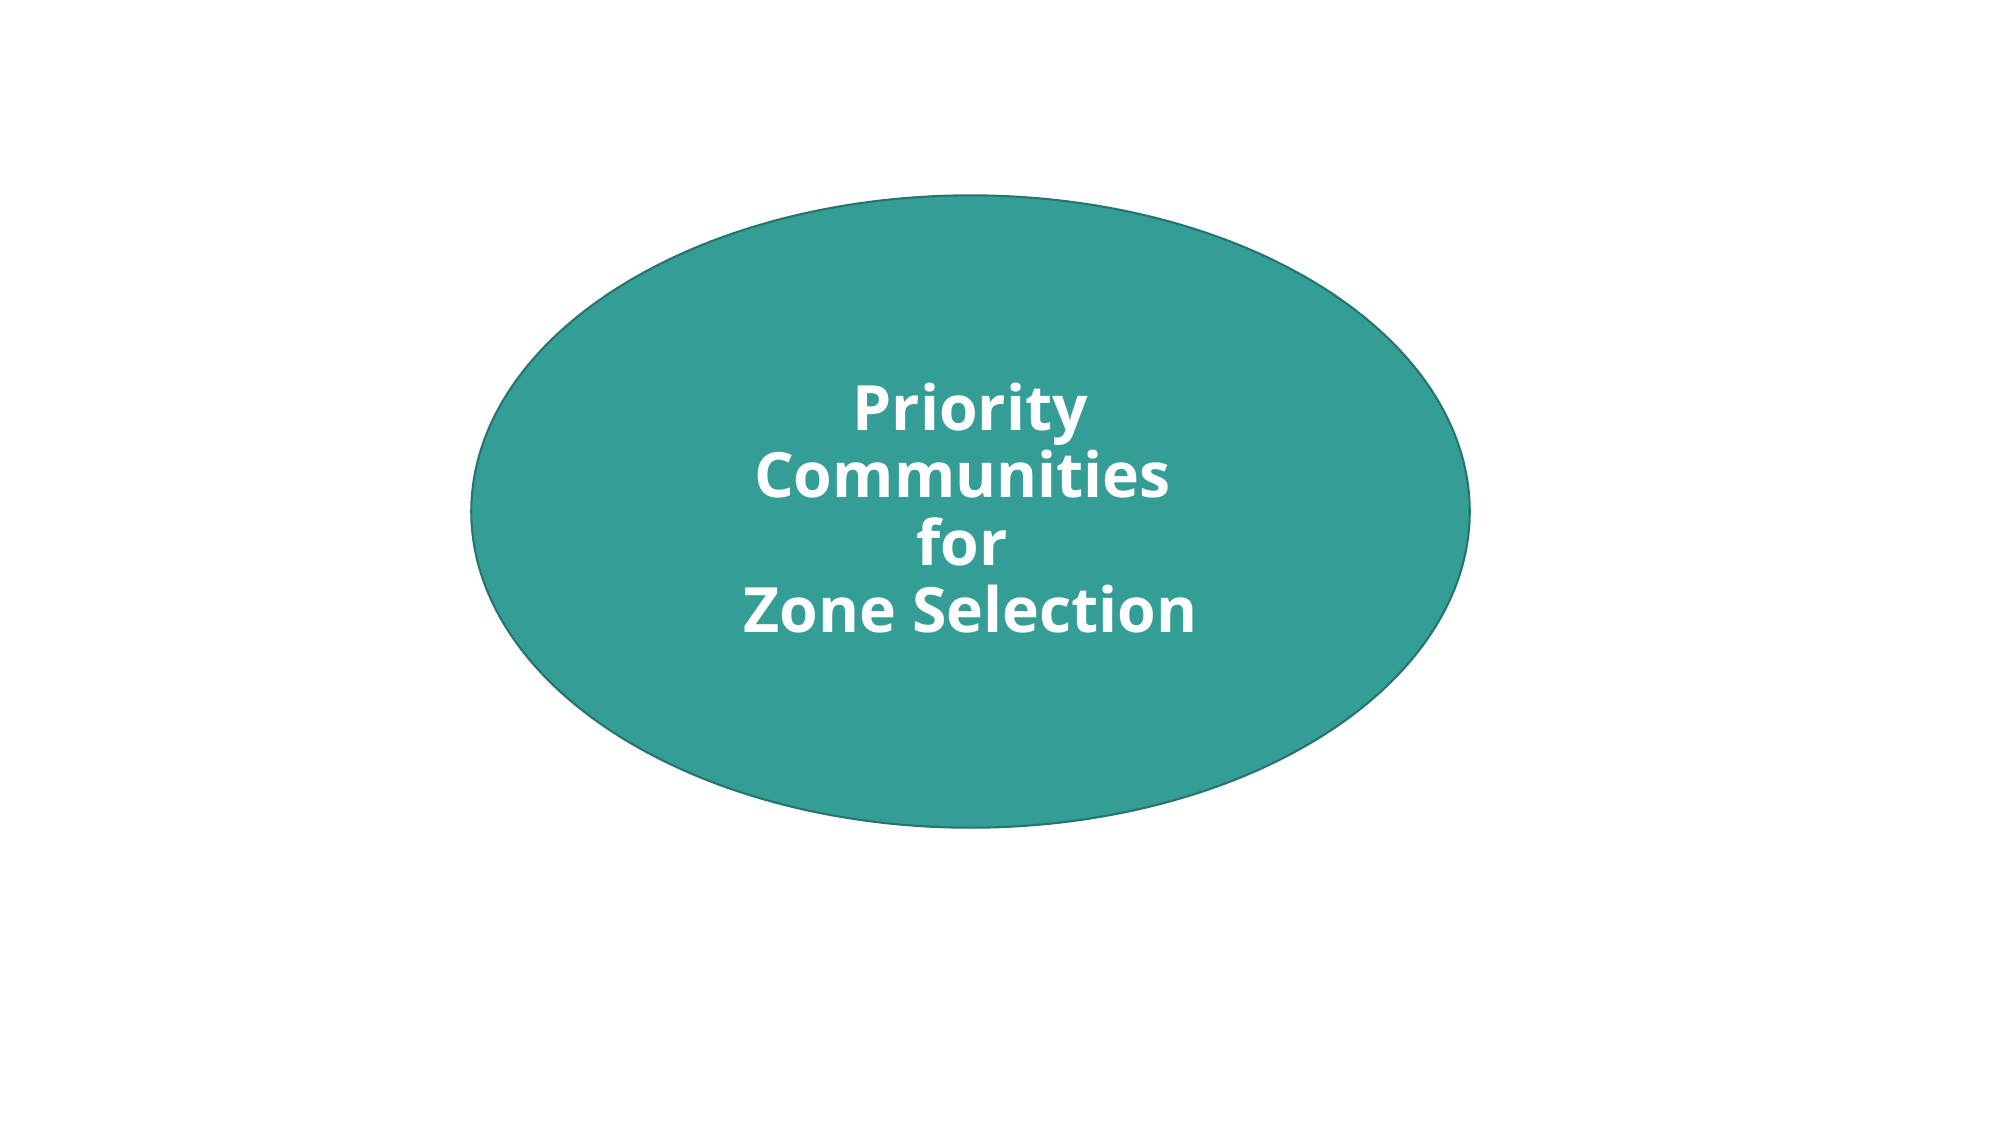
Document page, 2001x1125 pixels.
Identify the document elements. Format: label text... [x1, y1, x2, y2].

text_box [470, 194, 1471, 829]
title Priority Communities for Zone Selection [626, 384, 1315, 639]
